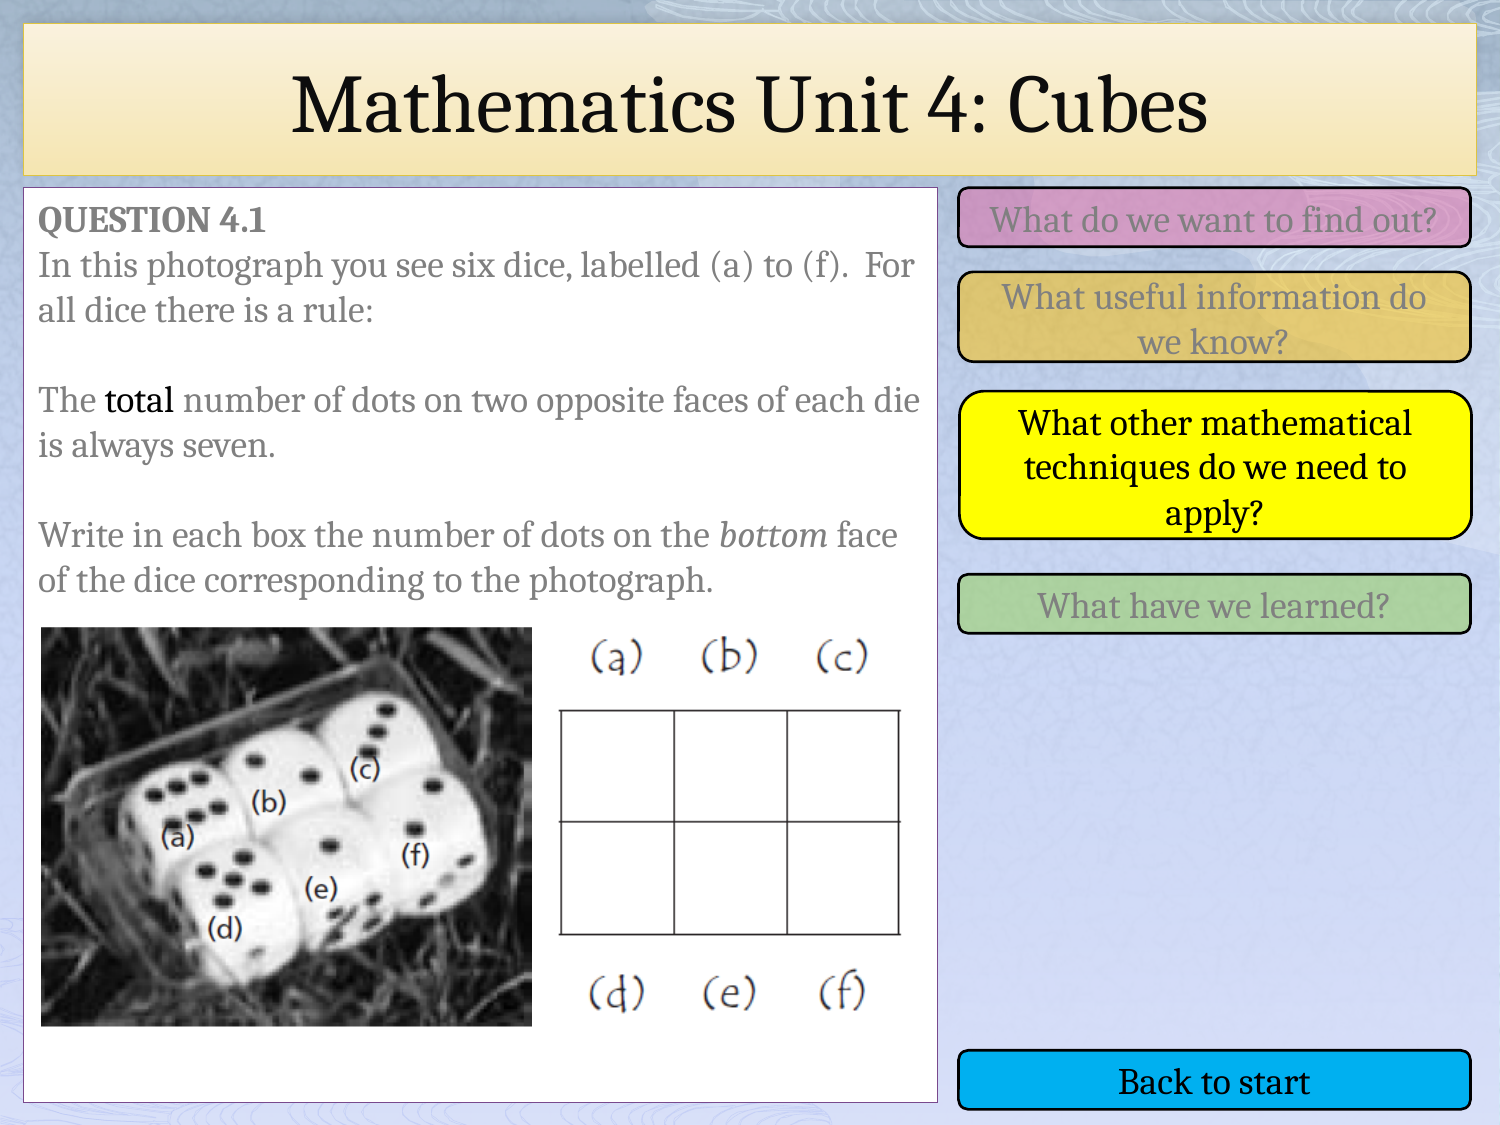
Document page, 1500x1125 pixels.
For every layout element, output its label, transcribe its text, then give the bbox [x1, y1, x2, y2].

text_box What have we learned? [957, 572, 1472, 635]
picture [534, 624, 931, 1028]
text_box What useful information do we know? [957, 270, 1472, 364]
text_box What other mathematical techniques do we need to apply? [958, 389, 1473, 541]
text_box Back to start [957, 1048, 1472, 1111]
title Mathematics Unit 4: Cubes [23, 23, 1477, 176]
text_box QUESTION 4.1 In this photograph you see six dice, labelled (a) to (f). For all dice there is a rule: The total number of dots on two opposite faces of each die is always seven. Write in each box the number of dots on the bottom face of the dice corresponding to the photograph. [23, 187, 938, 1103]
picture [41, 626, 532, 1029]
text_box What do we want to find out? [957, 186, 1472, 249]
